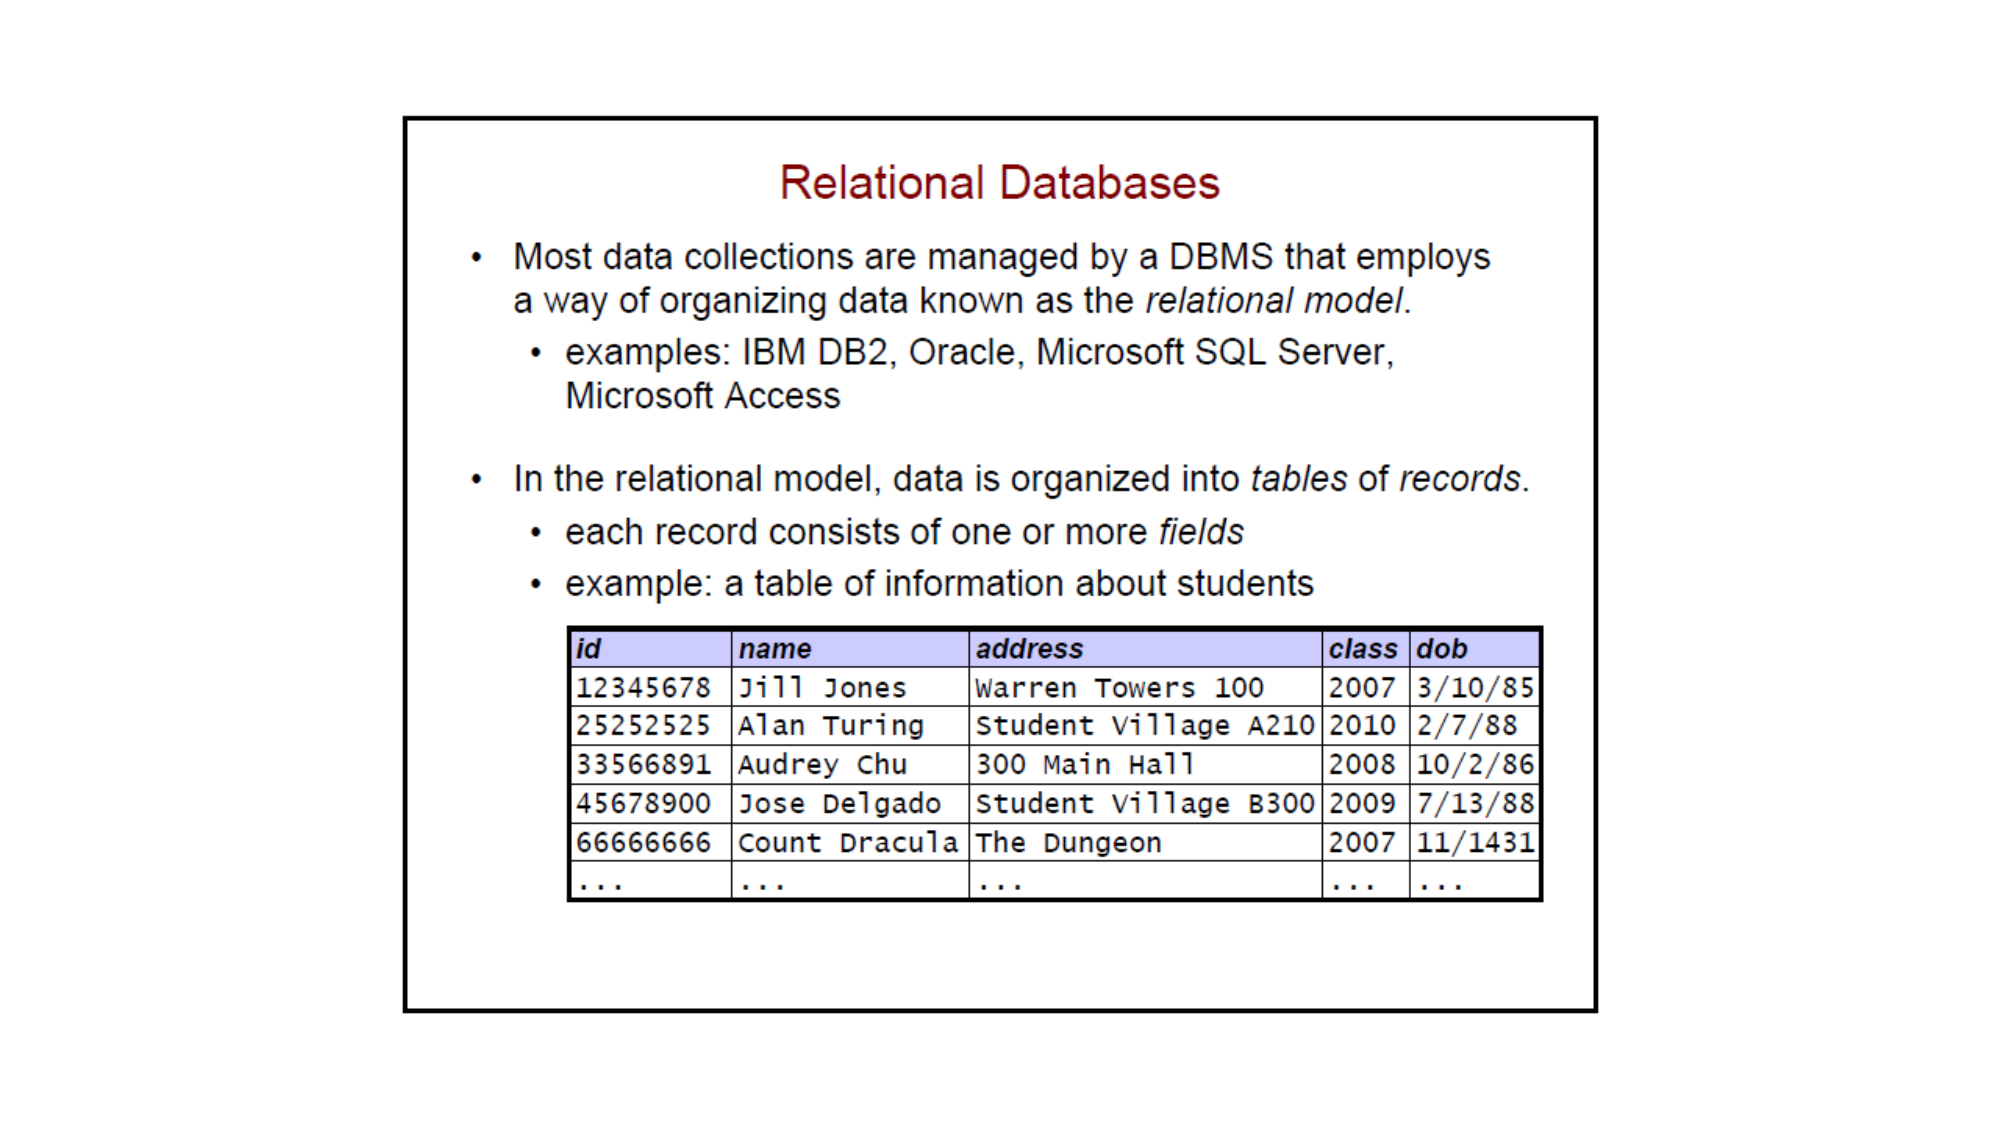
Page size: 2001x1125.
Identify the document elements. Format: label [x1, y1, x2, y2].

picture [388, 99, 1611, 1026]
